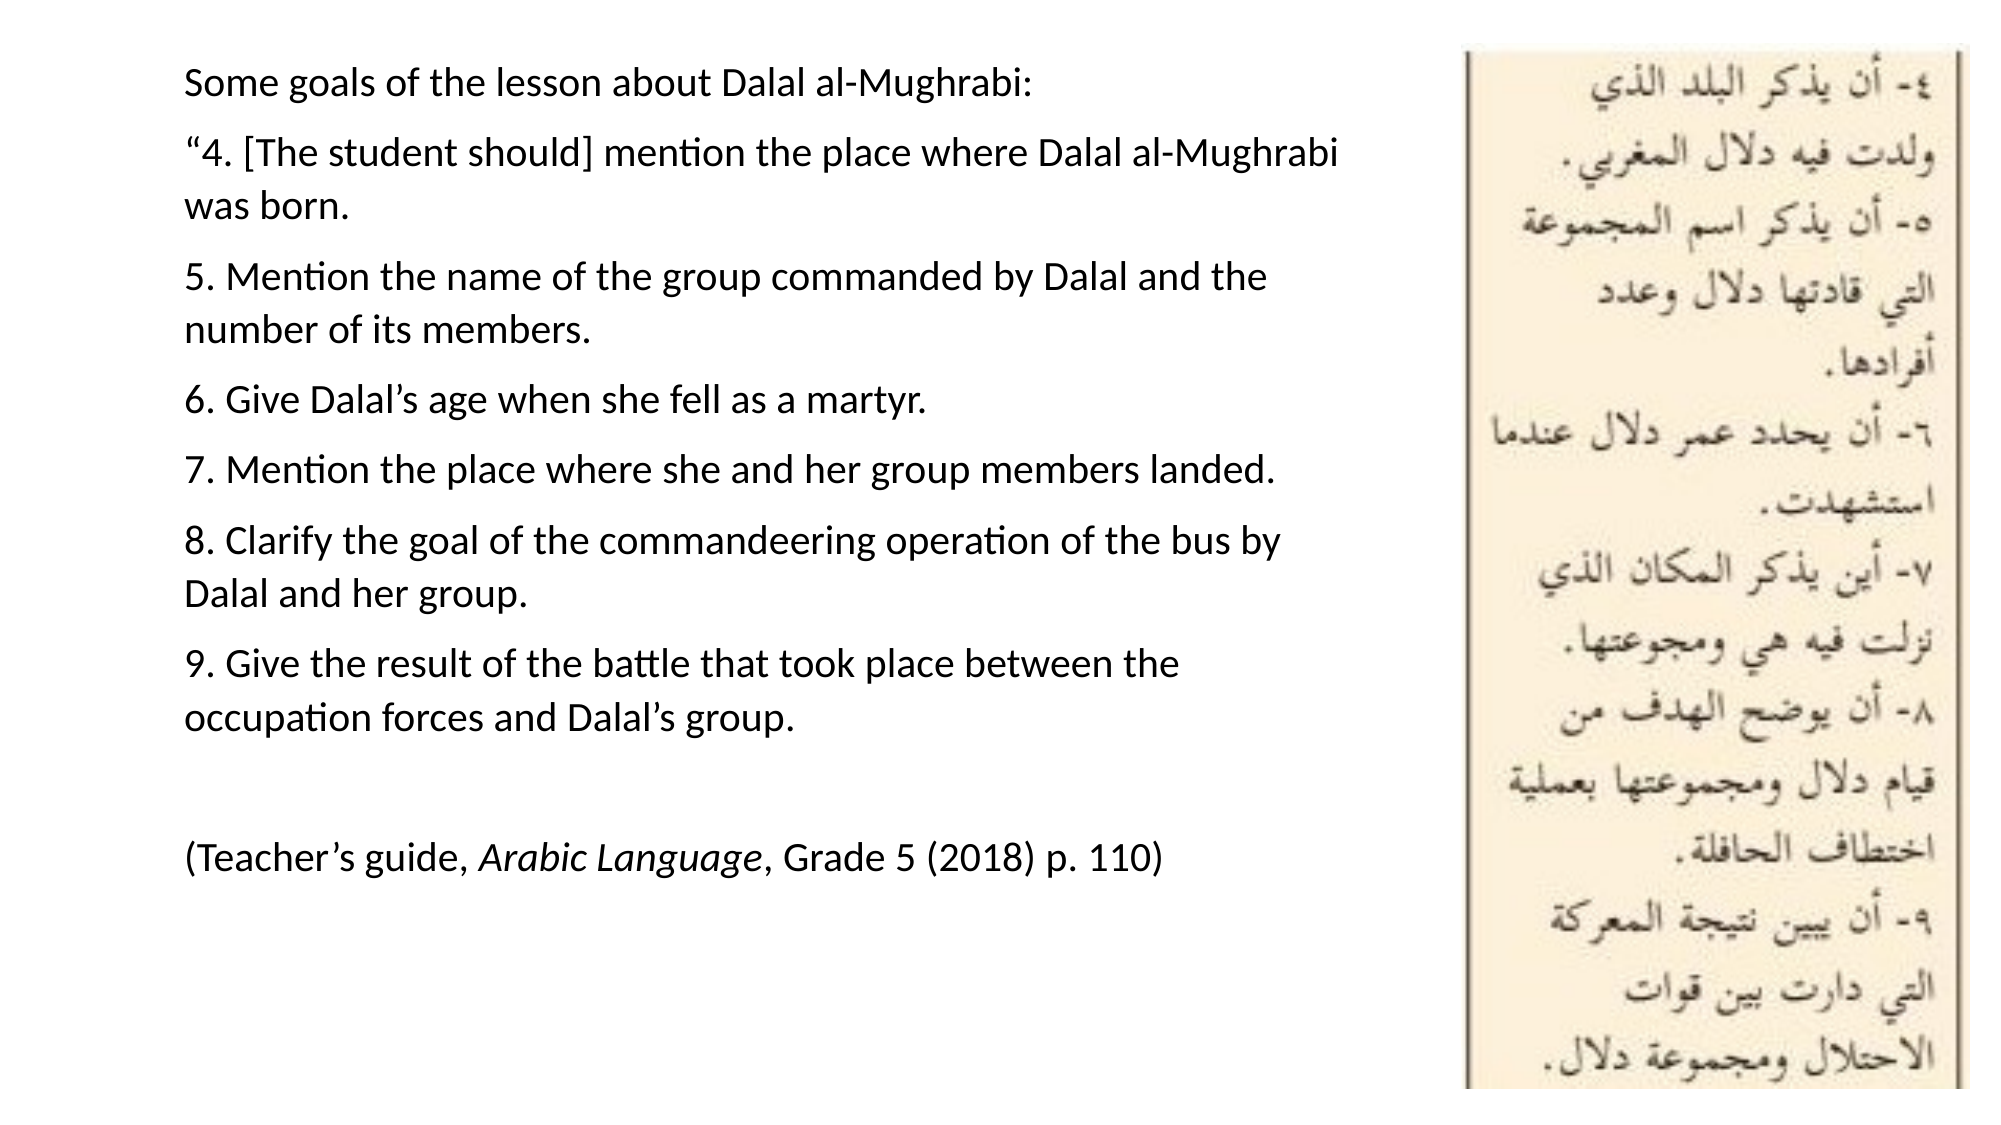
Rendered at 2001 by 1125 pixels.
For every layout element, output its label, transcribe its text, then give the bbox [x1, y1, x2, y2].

picture [1460, 43, 1970, 1089]
text_box Some goals of the lesson about Dalal al-Mughrabi: “4. [The student should] mention the place where Dalal al-Mughrabi was born. 5. Mention the name of the group commanded by Dalal and the number of its members. 6. Give Dalal’s age when she fell as a martyr. 7. Mention the place where she and her group members landed. 8. Clarify the goal of the commandeering operation of the bus by Dalal and her group. 9. Give the result of the battle that took place between the occupation forces and Dalal’s group. (Teacher’s guide, Arabic Language, Grade 5 (2018) p. 110) [169, 43, 1364, 888]
